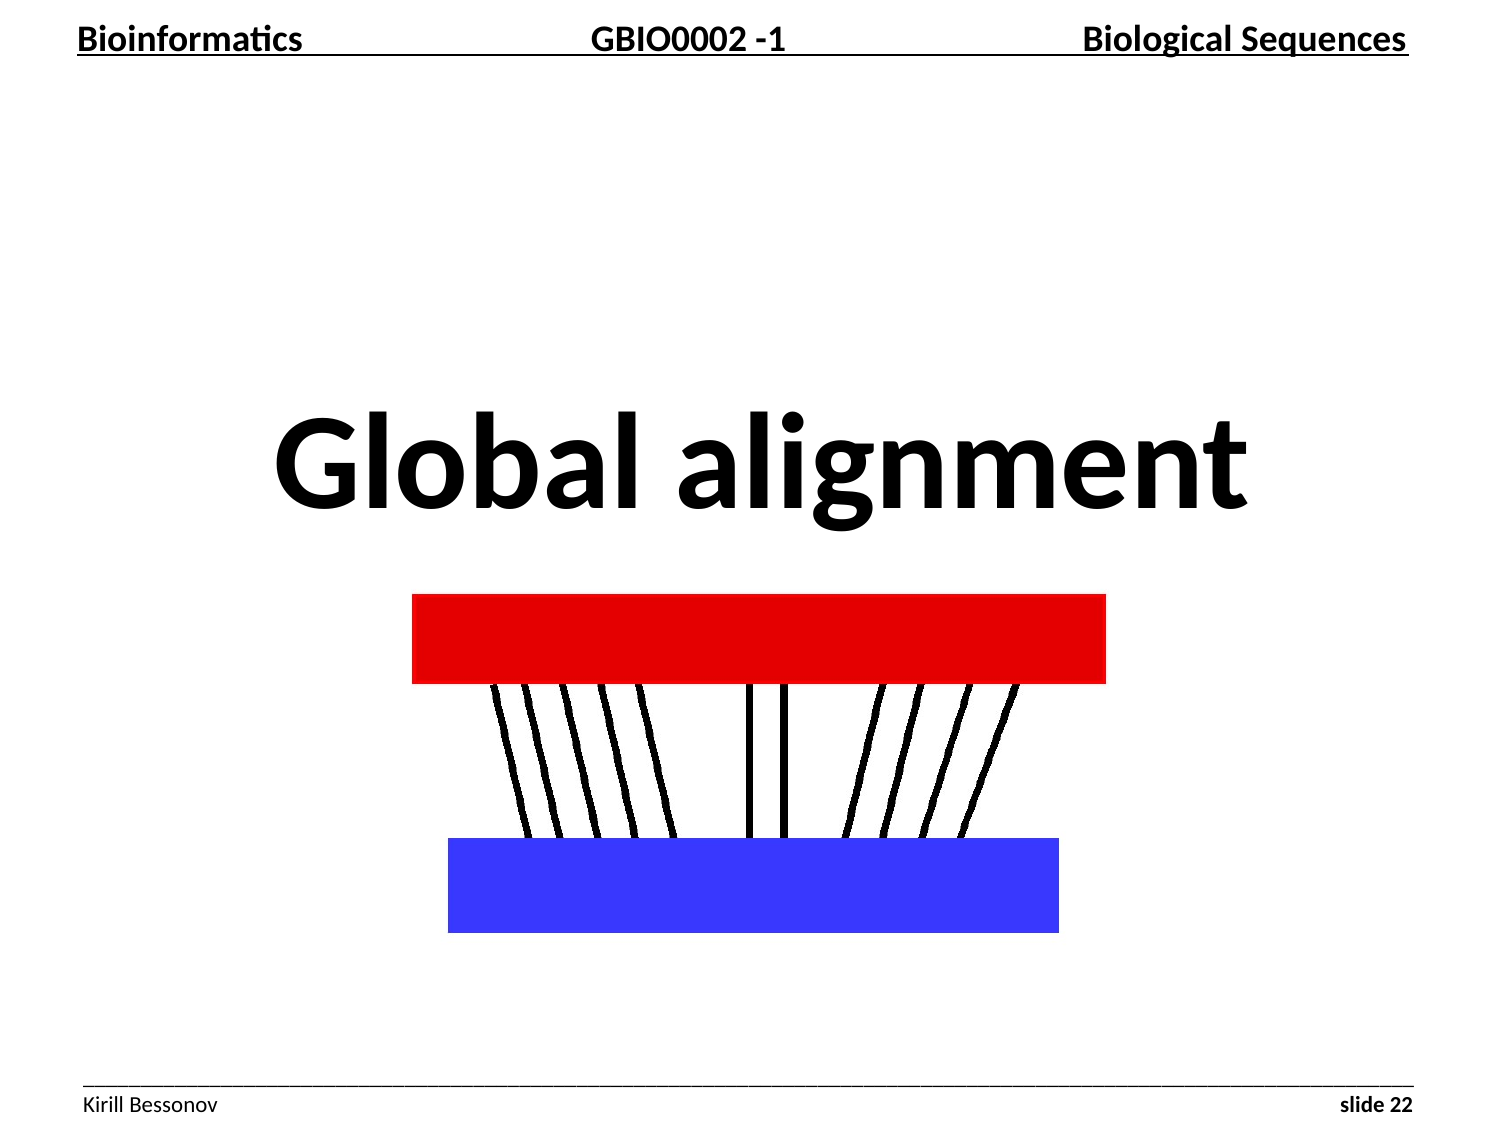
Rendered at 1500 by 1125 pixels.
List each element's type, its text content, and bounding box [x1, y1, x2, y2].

picture [387, 563, 1114, 951]
title Global alignment [87, 387, 1438, 521]
